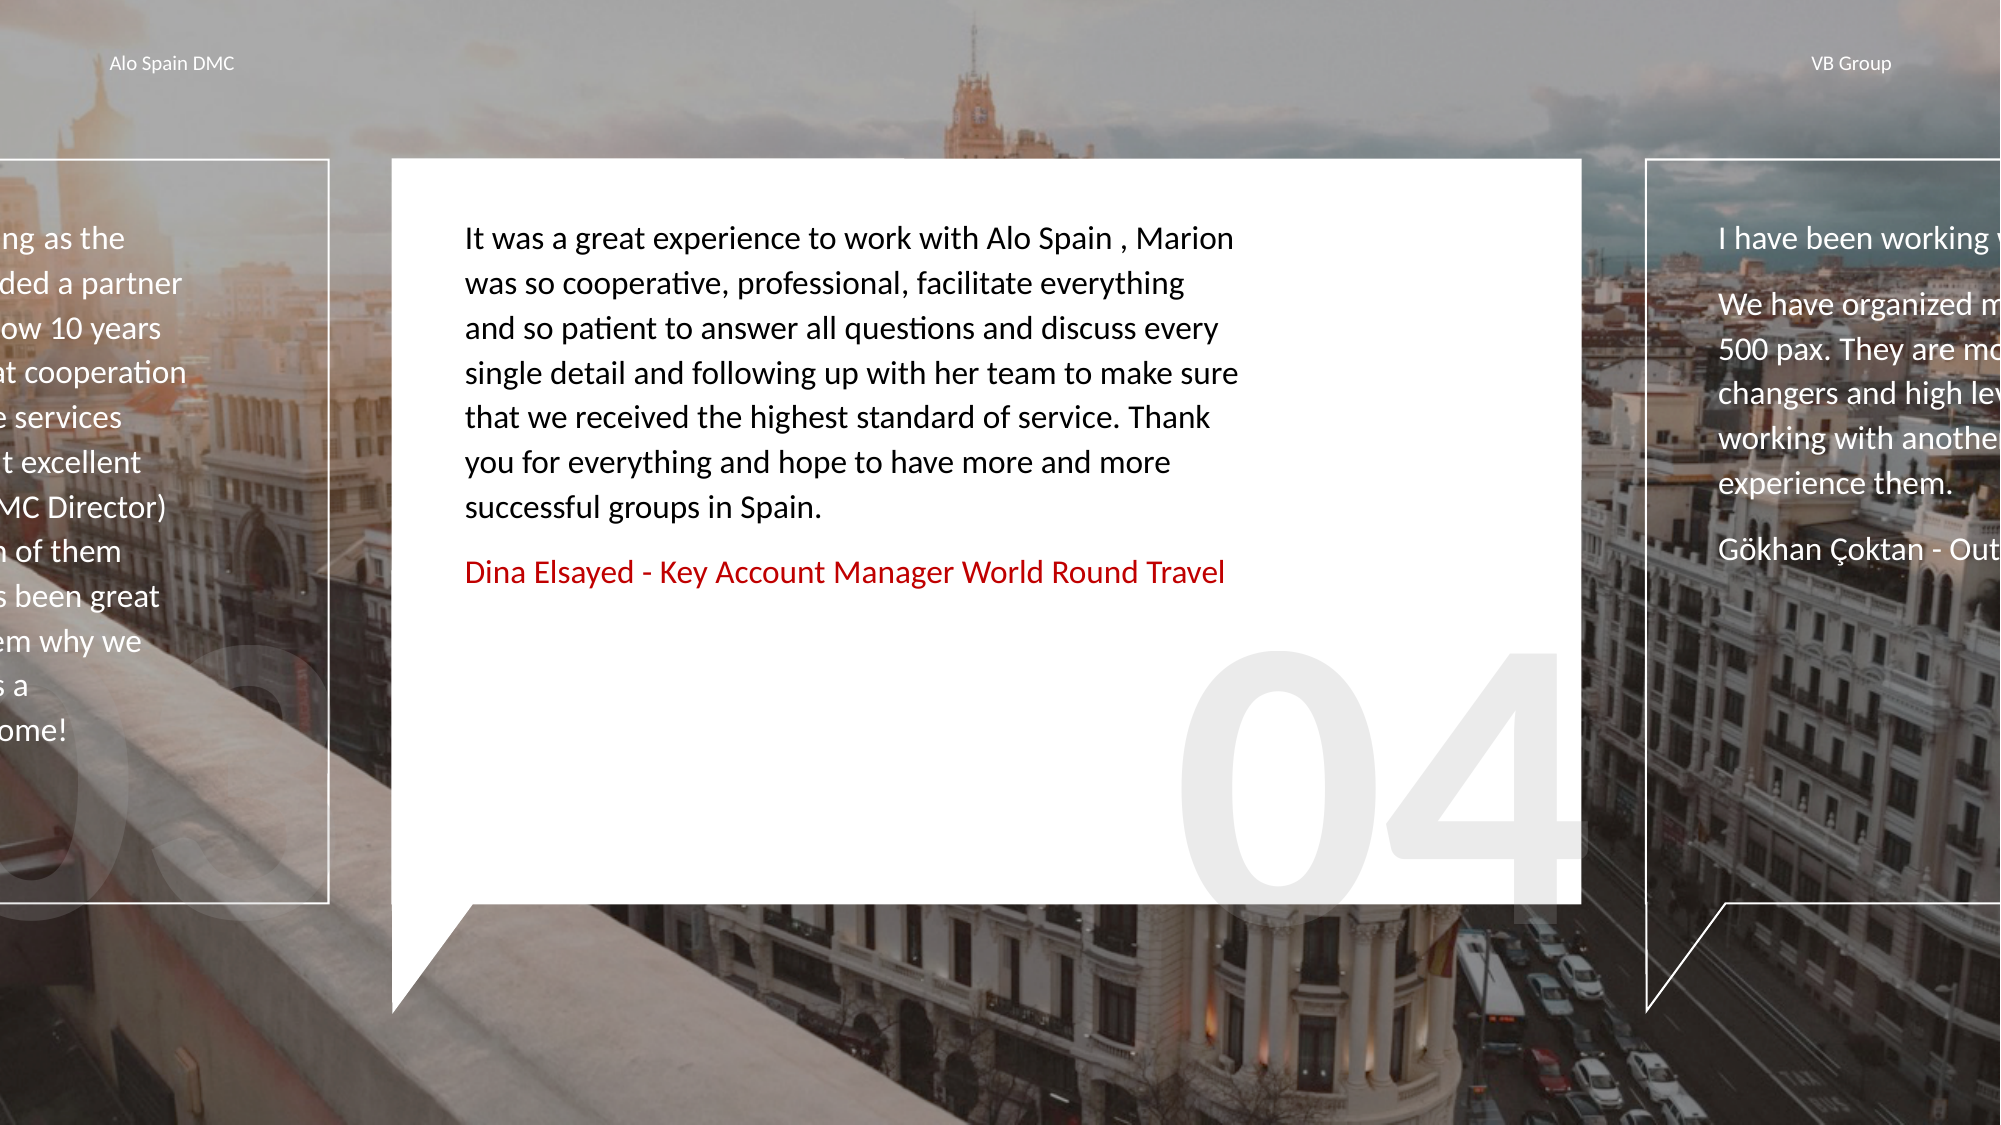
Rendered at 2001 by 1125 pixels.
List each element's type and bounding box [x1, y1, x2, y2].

text_box [0, 0, 2000, 1125]
